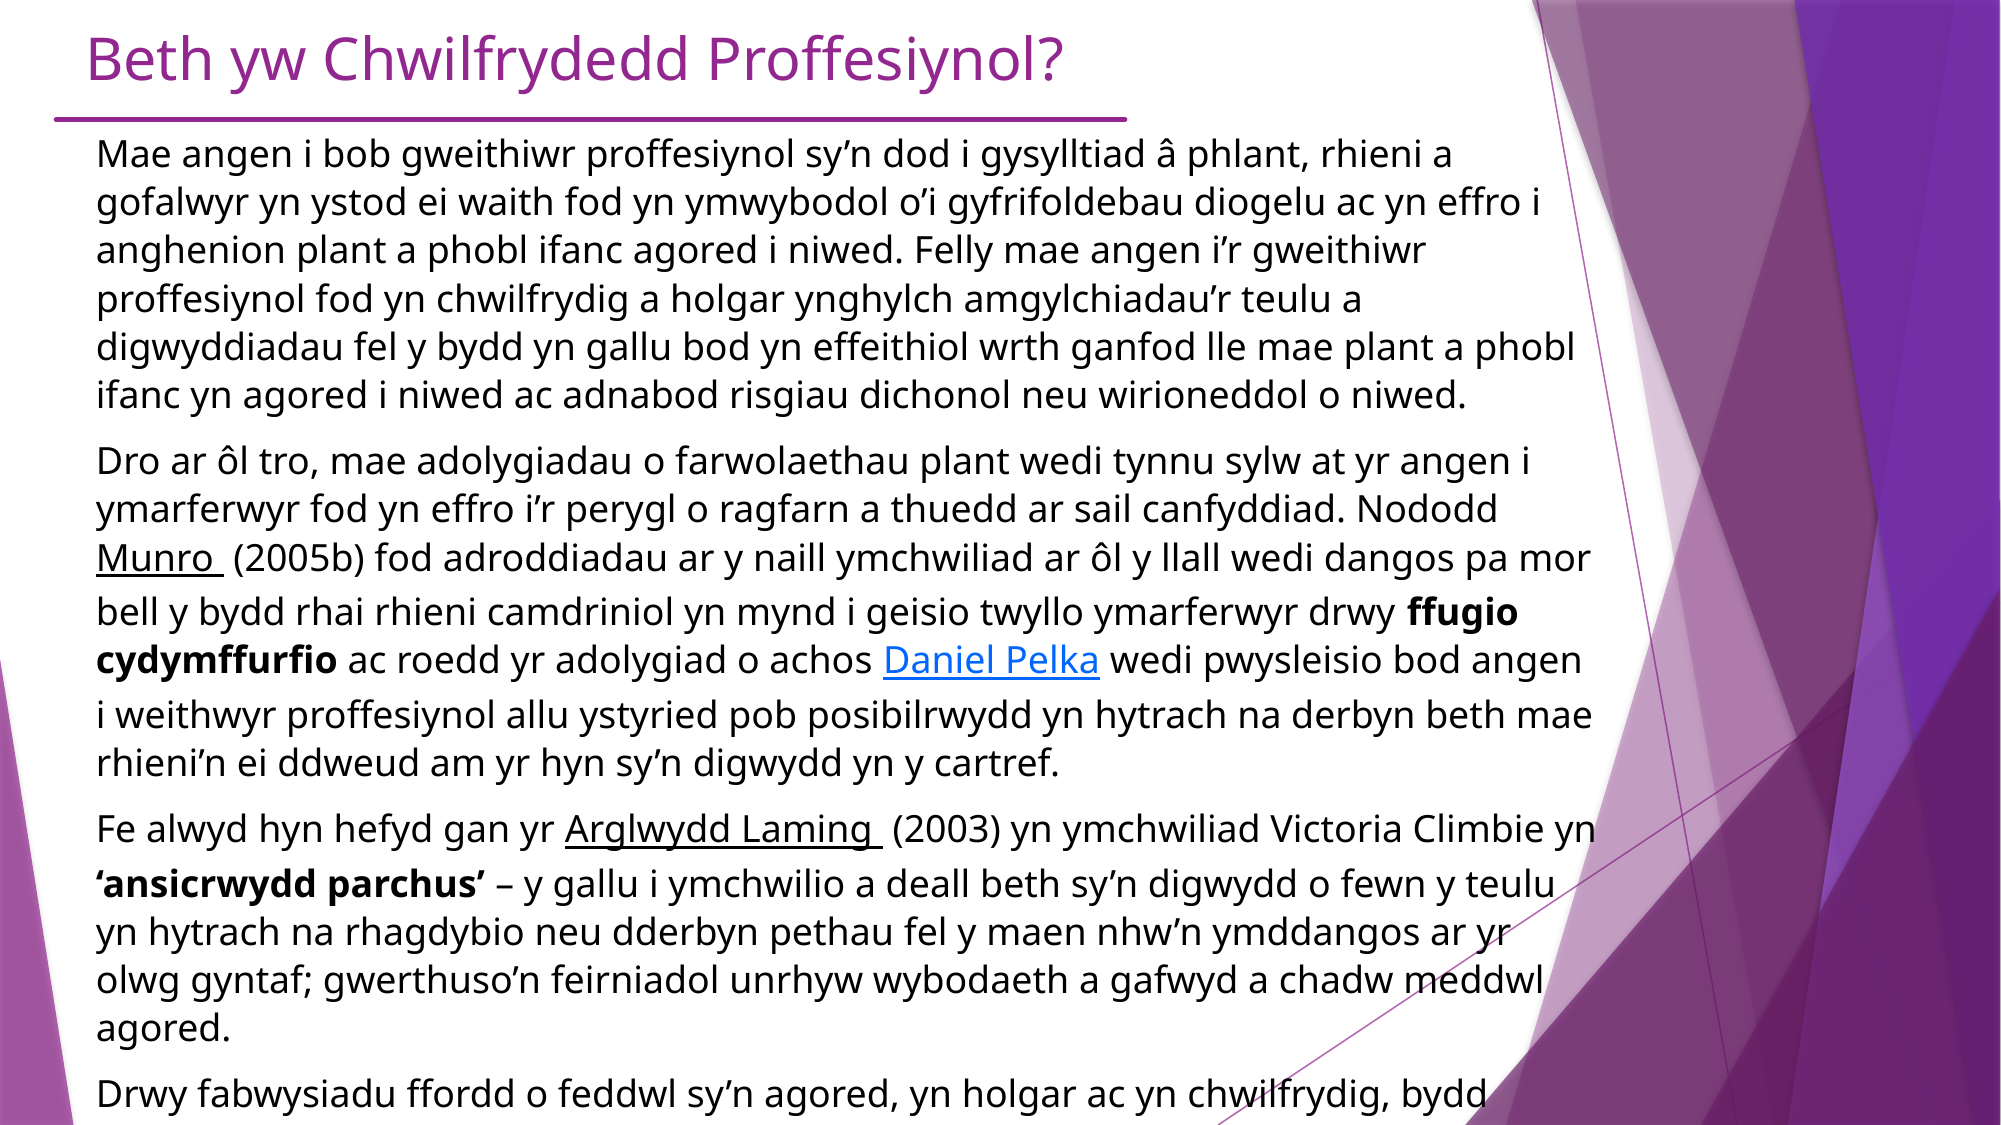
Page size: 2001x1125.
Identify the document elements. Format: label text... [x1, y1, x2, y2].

text_box Mae angen i bob gweithiwr proffesiynol sy’n dod i gysylltiad â phlant, rhieni a gofalwyr yn ystod ei waith fod yn ymwybodol o’i gyfrifoldebau diogelu ac yn effro i anghenion plant a phobl ifanc agored i niwed. Felly mae angen i’r gweithiwr proffesiynol fod yn chwilfrydig a holgar ynghylch amgylchiadau’r teulu a digwyddiadau fel y bydd yn gallu bod yn effeithiol wrth ganfod lle mae plant a phobl ifanc yn agored i niwed ac adnabod risgiau dichonol neu wirioneddol o niwed. Dro ar ôl tro, mae adolygiadau o farwolaethau plant wedi tynnu sylw at yr angen i ymarferwyr fod yn effro i’r perygl o ragfarn a thuedd ar sail canfyddiad. Nododd Munro (2005b) fod adroddiadau ar y naill ymchwiliad ar ôl y llall wedi dangos pa mor bell y bydd rhai rhieni camdriniol yn mynd i geisio twyllo ymarferwyr drwy ffugio cydymffurfio ac roedd yr adolygiad o achos Daniel Pelka wedi pwysleisio bod angen i weithwyr proffesiynol allu ystyried pob posibilrwydd yn hytrach na derbyn beth mae rhieni’n ei ddweud am yr hyn sy’n digwydd yn y cartref. Fe alwyd hyn hefyd gan yr Arglwydd Laming (2003) yn ymchwiliad Victoria Climbie yn ‘ansicrwydd parchus’ – y gallu i ymchwilio a deall beth sy’n digwydd o fewn y teulu yn hytrach na rhagdybio neu dderbyn pethau fel y maen nhw’n ymddangos ar yr olwg gyntaf; gwerthuso’n feirniadol unrhyw wybodaeth a gafwyd a chadw meddwl agored. Drwy fabwysiadu ffordd o feddwl sy’n agored, yn holgar ac yn chwilfrydig, bydd gweithwyr proffesiynol yn gallu osgoi esboniadau llinol ac absoliwt drwy edrych ar y sefyllfa o nifer o safbwyntiau gwahanol. [70, 119, 1617, 1125]
title Beth yw Chwilfrydedd Proffesiynol? [70, 13, 1182, 119]
